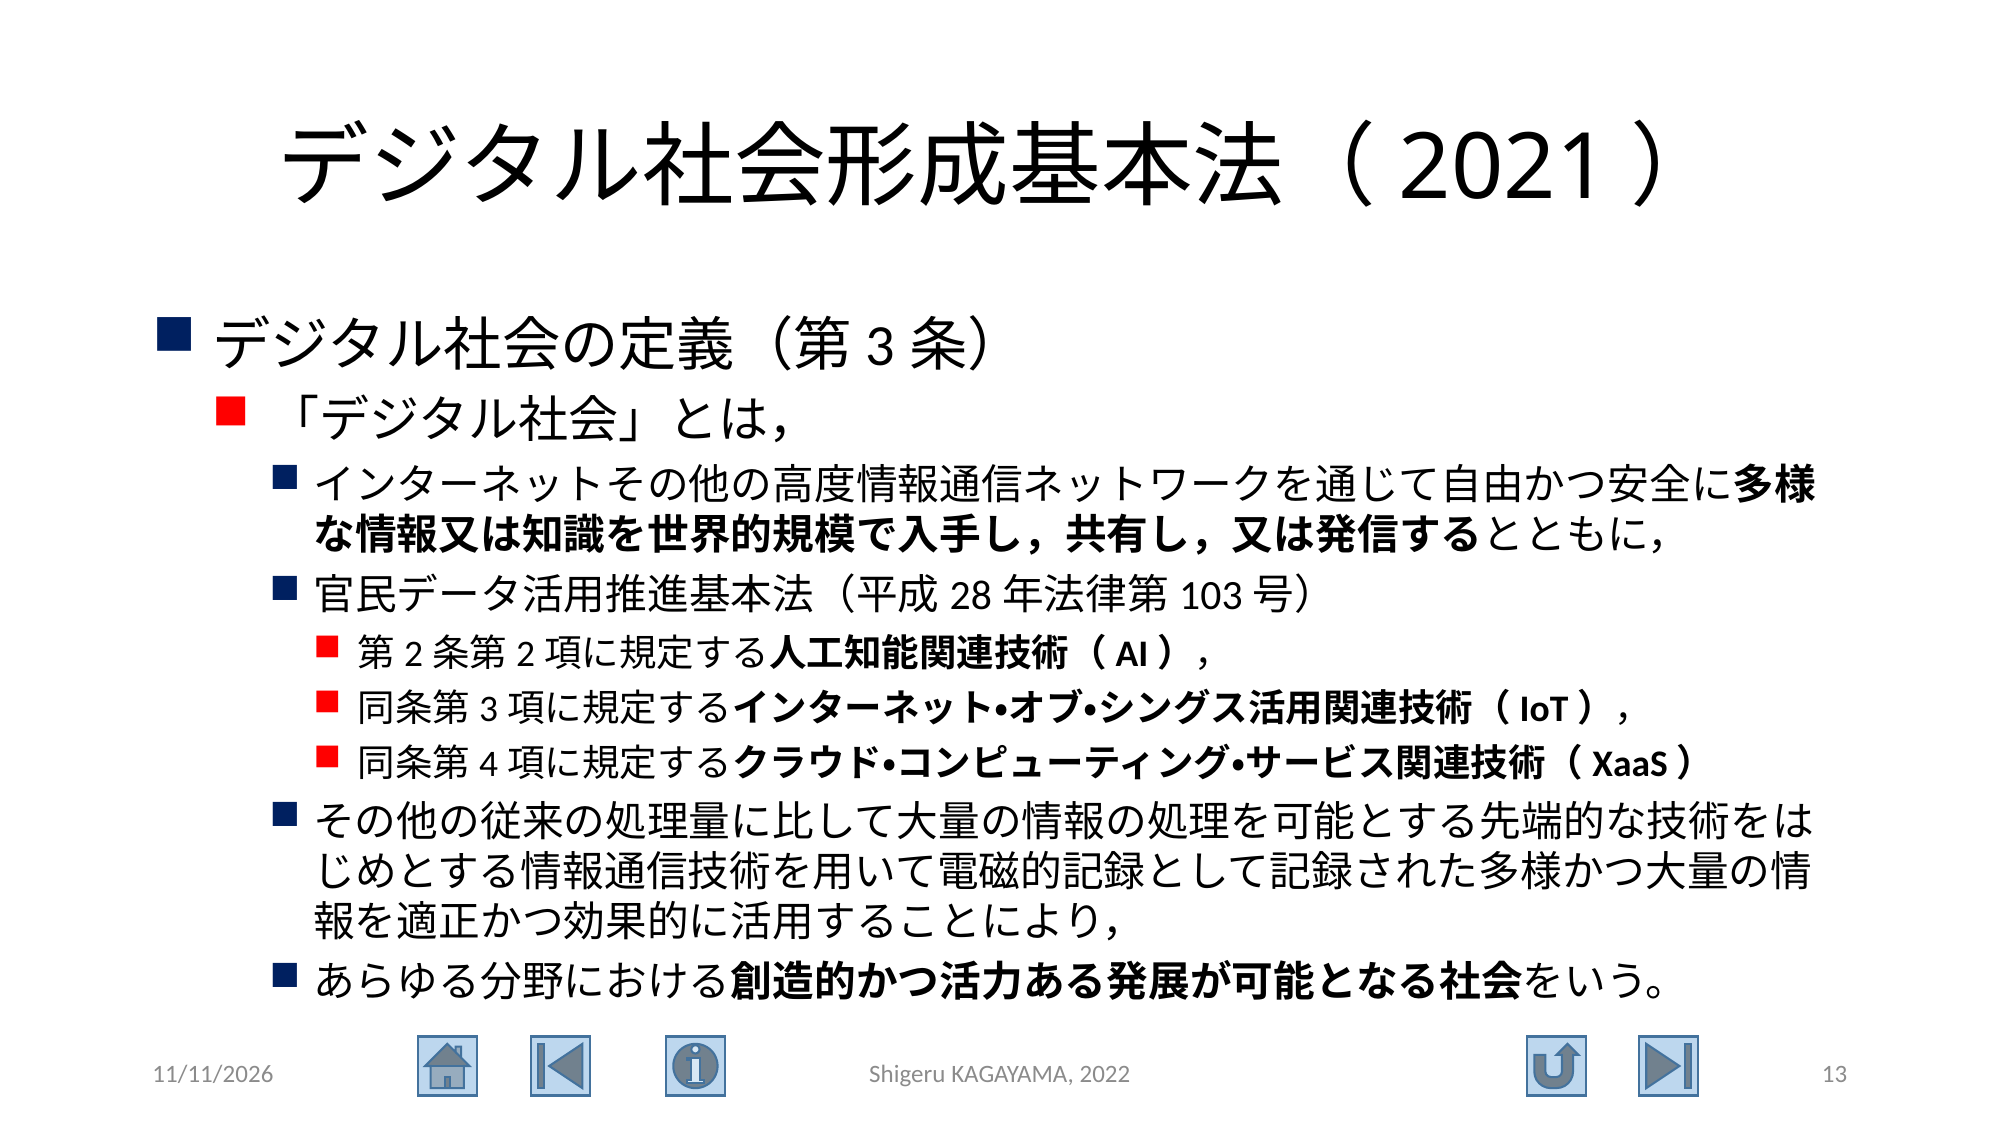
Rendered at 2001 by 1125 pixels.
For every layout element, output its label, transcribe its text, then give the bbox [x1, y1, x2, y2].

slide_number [137, 1042, 588, 1103]
slide_number 13 [1412, 1042, 1863, 1103]
list デジタル社会の定義（第3条） 「デジタル社会」とは， インターネットその他の高度情報通信ネットワークを通じて自由かつ安全に多様な情報又は知識を世界的規模で入手し，共有し，又は発信するとともに， 官民データ活用推進基本法（平成28年法律第103号） 第2条第2項に規定する人工知能関連技術（AI）， 同条第3項に規定するインターネット・オブ・シングス活用関連技術（IoT）， 同条第4項に規定するクラウド・コンピューティング・サービス関連技術（XaaS） その他の従来の処理量に比して大量の情報の処理を可能とする先端的な技術をはじめとする情報通信技術を用いて電磁的記録として記録された多様かつ大量の情報を適正かつ効果的に活用することにより， あらゆる分野における創造的かつ活力ある発展が可能となる社会をいう。 [137, 299, 1863, 1014]
footer Shigeru KAGAYAMA, 2022 [662, 1042, 1338, 1103]
title デジタル社会形成基本法（2021） [137, 59, 1863, 278]
